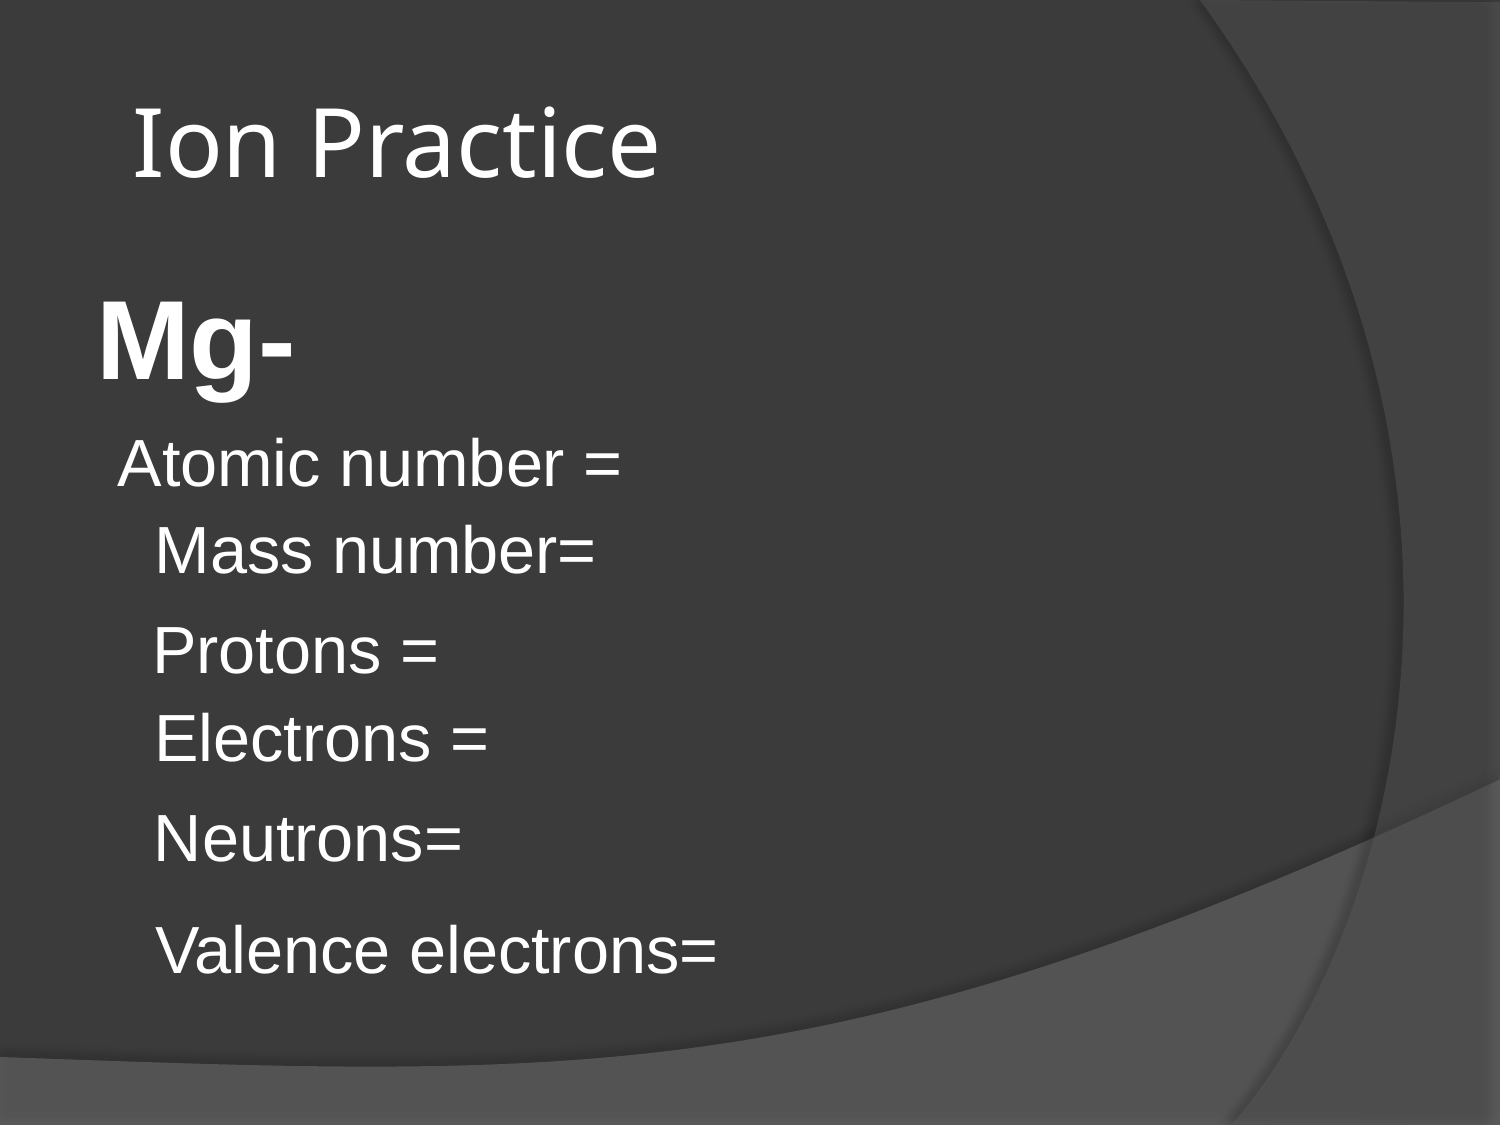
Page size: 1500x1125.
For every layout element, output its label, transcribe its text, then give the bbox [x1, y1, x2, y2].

text_box Protons = [137, 599, 563, 695]
text_box Mass number= [139, 499, 613, 595]
text_box Electrons = [139, 687, 505, 783]
text_box Neutrons= [139, 787, 479, 883]
text_box Valence electrons= [140, 899, 734, 995]
text_box Atomic number = [102, 412, 638, 508]
title Ion Practice [124, 44, 1500, 233]
list Mg- [74, 274, 638, 401]
